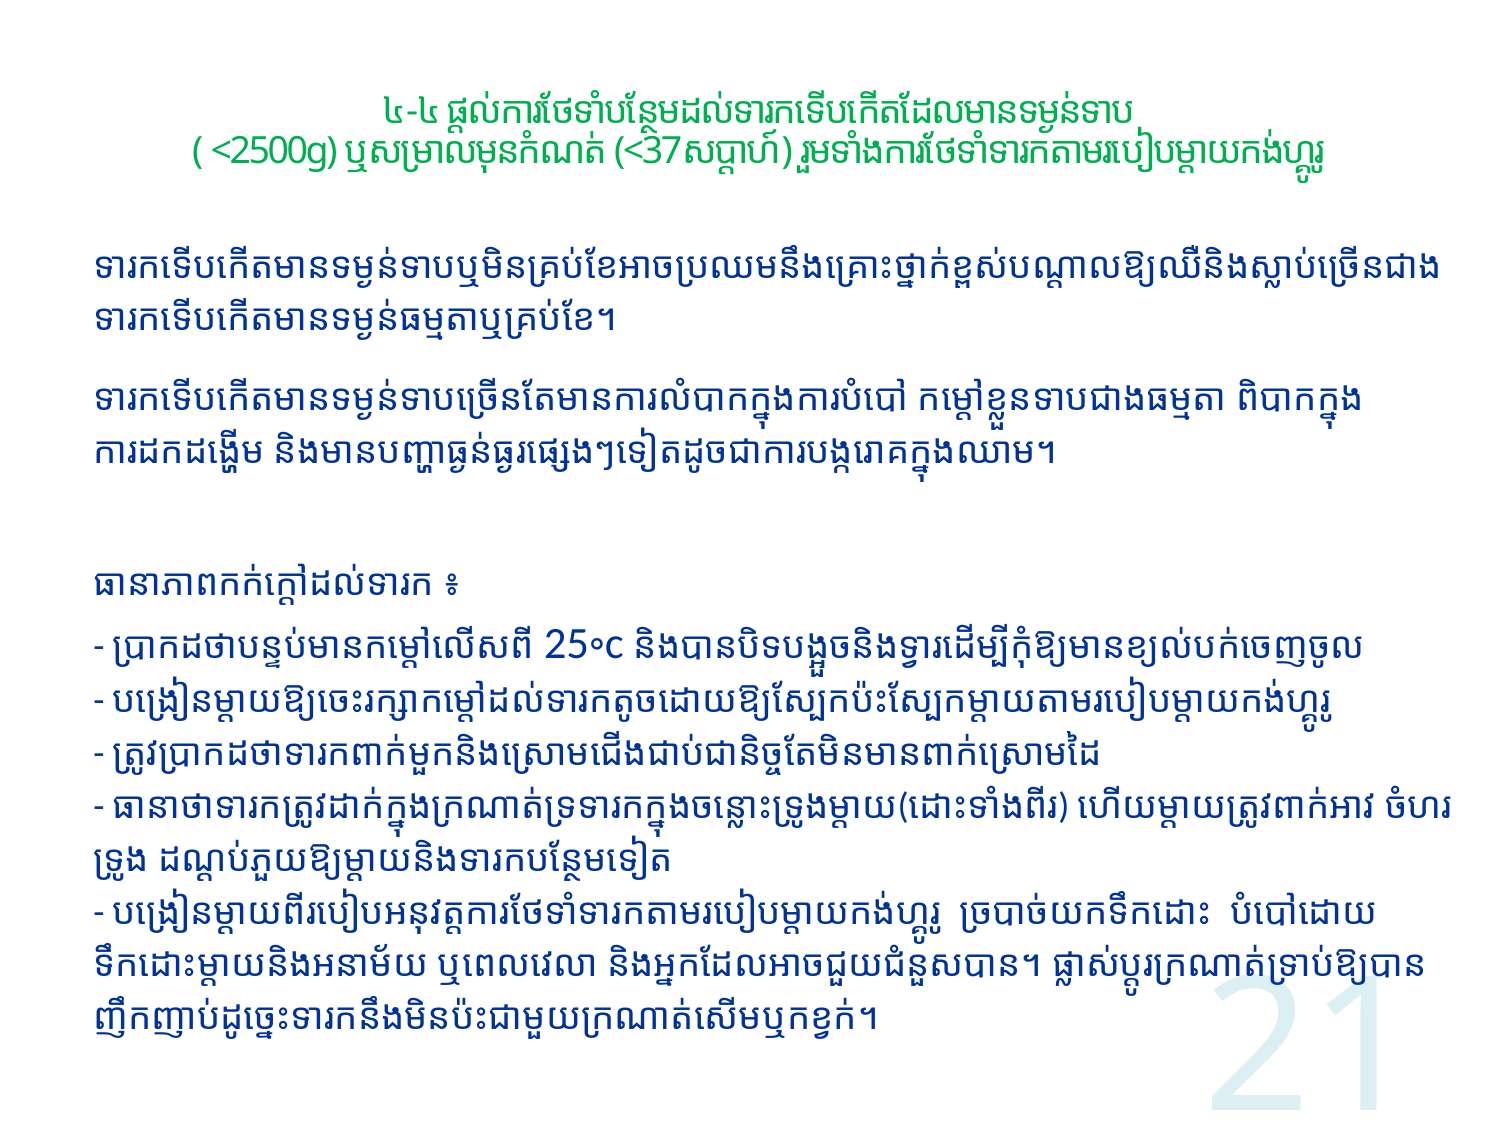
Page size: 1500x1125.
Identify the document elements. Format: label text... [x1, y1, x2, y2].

slide_number 21 [1073, 956, 1433, 1125]
title ៤-៤ ផ្ដល់ការថែទាំបន្ថែមដល់ទារកទើបកើតដែលមានទម្ងន់ទាប ( <2500g) ឬសម្រាលមុនកំណត់ (<37សប្តាហ៍) រួមទាំងការថែទាំទារកតាមរបៀបម្ដាយកង់ហ្គូរូ [62, 41, 1463, 224]
list ទារកទើបកើតមានទម្ងន់ទាបឬមិនគ្រប់ខែអាចប្រឈមនឹងគ្រោះថ្នាក់ខ្ពស់បណ្ដាលឱ្យឈឺនិងស្លាប់ច្រើនជាងទារកទើបកើតមានទម្ងន់ធម្មតាឬគ្រប់ខែ។ ទារកទើបកើតមានទម្ងន់ទាបច្រើនតែមានការលំបាកក្នុងការបំបៅ កម្តៅខ្លួនទាបជាងធម្មតា ពិបាកក្នុងការដកដង្ហើម និងមានបញ្ហាធ្ងន់ធ្ងរផ្សេងៗទៀតដូចជាការបង្ករោគក្នុងឈាម។ ធានាភាពកក់ក្ដៅដល់ទារក ៖ - ប្រាកដថាបន្ទប់មានកម្តៅលើសពី 25◦c និងបានបិទបង្អួចនិងទ្វារដើម្បីកុំឱ្យមានខ្យល់បក់ចេញចូល - បង្រៀនម្ដាយឱ្យចេះរក្សាកម្តៅដល់ទារកតូចដោយឱ្យស្បែកប៉ះស្បែកម្ដាយតាមរបៀបម្ដាយកង់ហ្គូរូ - ត្រូវប្រាកដថាទារកពាក់មួកនិងស្រោមជើងជាប់ជានិច្ចតែមិនមានពាក់ស្រោមដៃ - ធានាថាទារកត្រូវដាក់ក្នុងក្រណាត់ទ្រទារកក្នុងចន្លោះទ្រូងម្តាយ​(ដោះទាំងពីរ) ហើយម្តាយ​ត្រូវពាក់អាវ ចំហរទ្រូង ដណ្ដប់ភួយឱ្យម្ដាយនិងទារកបន្ថែមទៀត - បង្រៀនម្ដាយពីរបៀបអនុវត្តការថែទាំទារកតាមរបៀបម្តាយកង់ហ្គូរូ ច្របាច់យកទឹកដោះ បំបៅដោយទឹកដោះម្តាយនិង​អនាម័យ ឬ​ពេលវេលា និង​អ្នកដែលអាចជួយជំនួសបាន។ ផ្លាស់ប្ដូរក្រណាត់ទ្រាប់ឱ្យបានញឹកញាប់ដូច្នេះទារកនឹងមិនប៉ះជាមួយក្រណាត់សើមឬកខ្វក់។ [62, 224, 1475, 1050]
